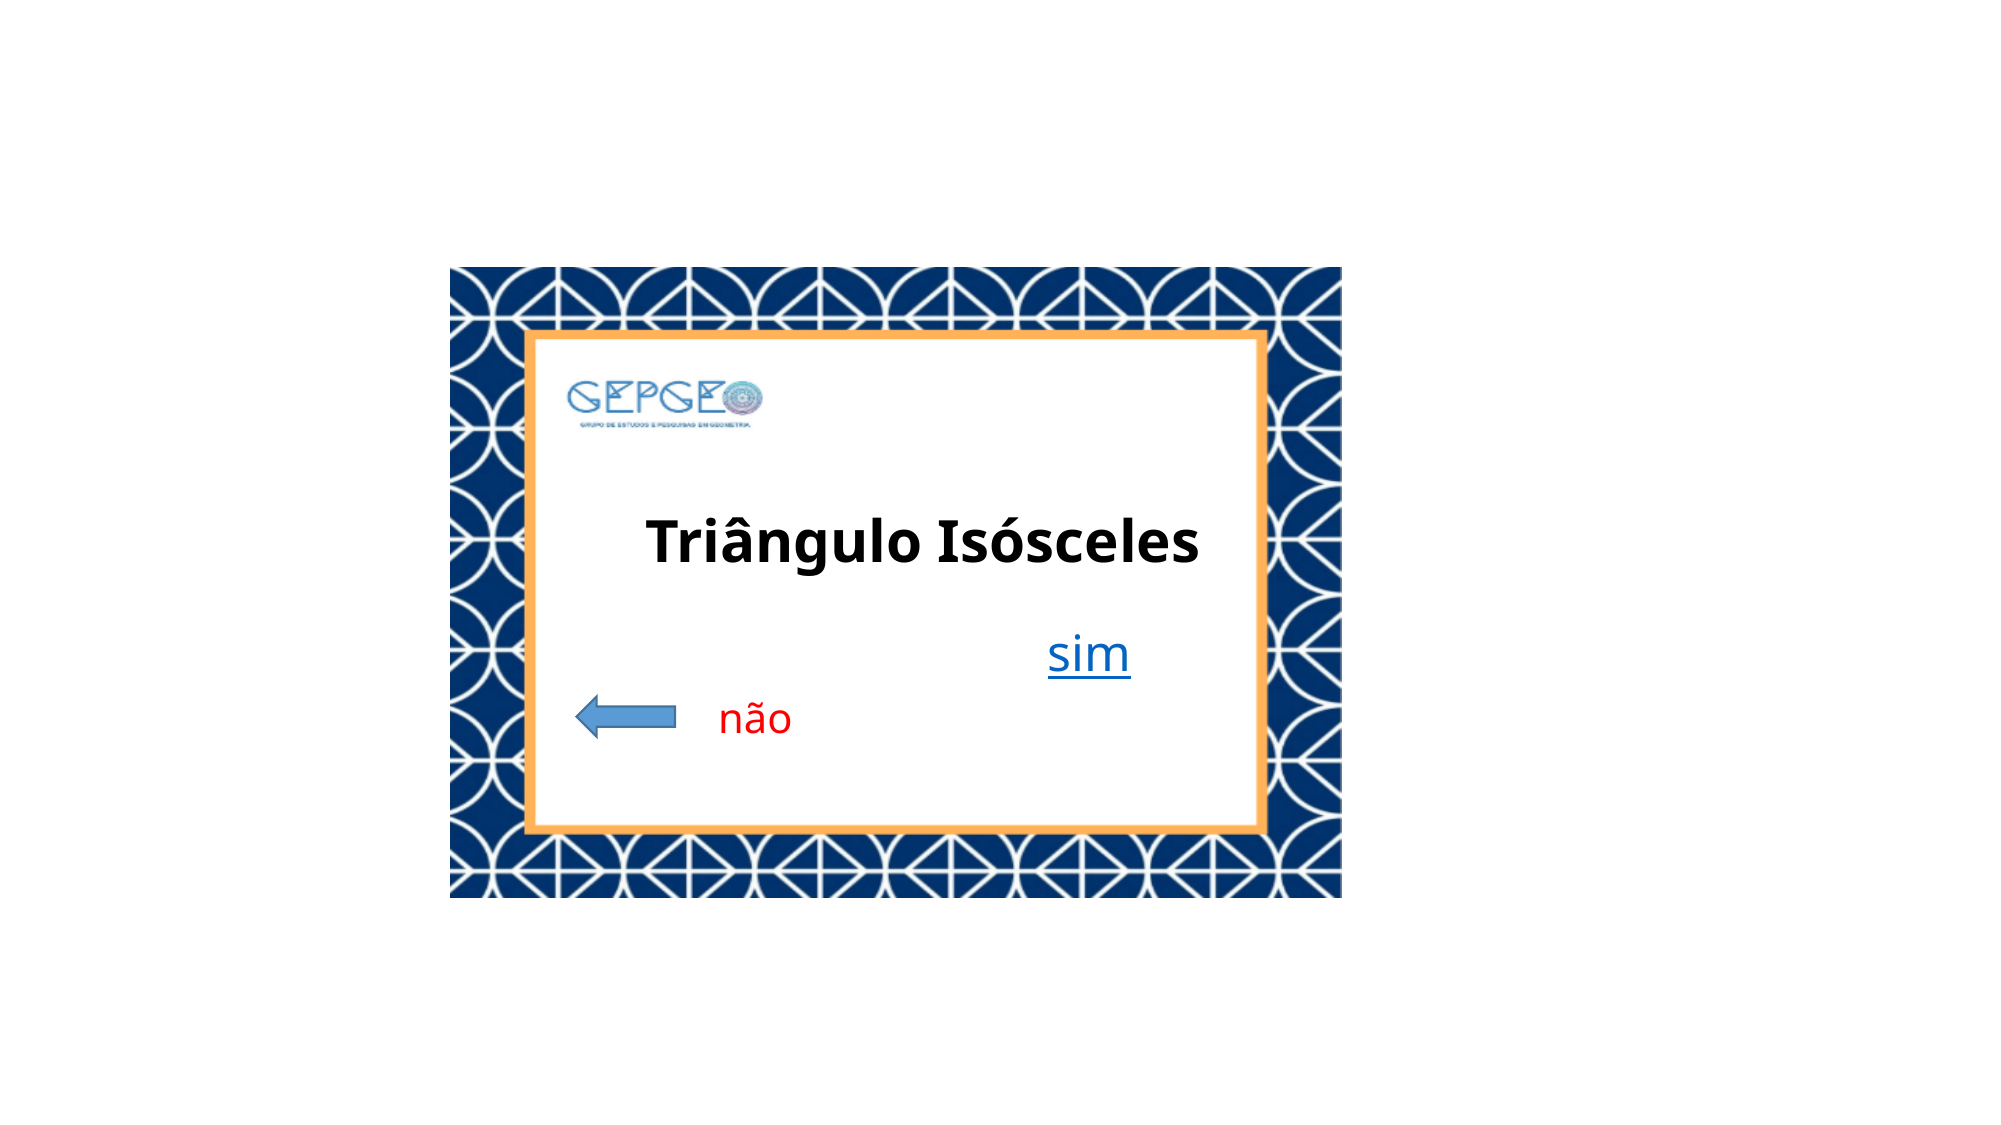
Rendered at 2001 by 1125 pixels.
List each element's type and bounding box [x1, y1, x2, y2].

picture [449, 267, 1342, 898]
